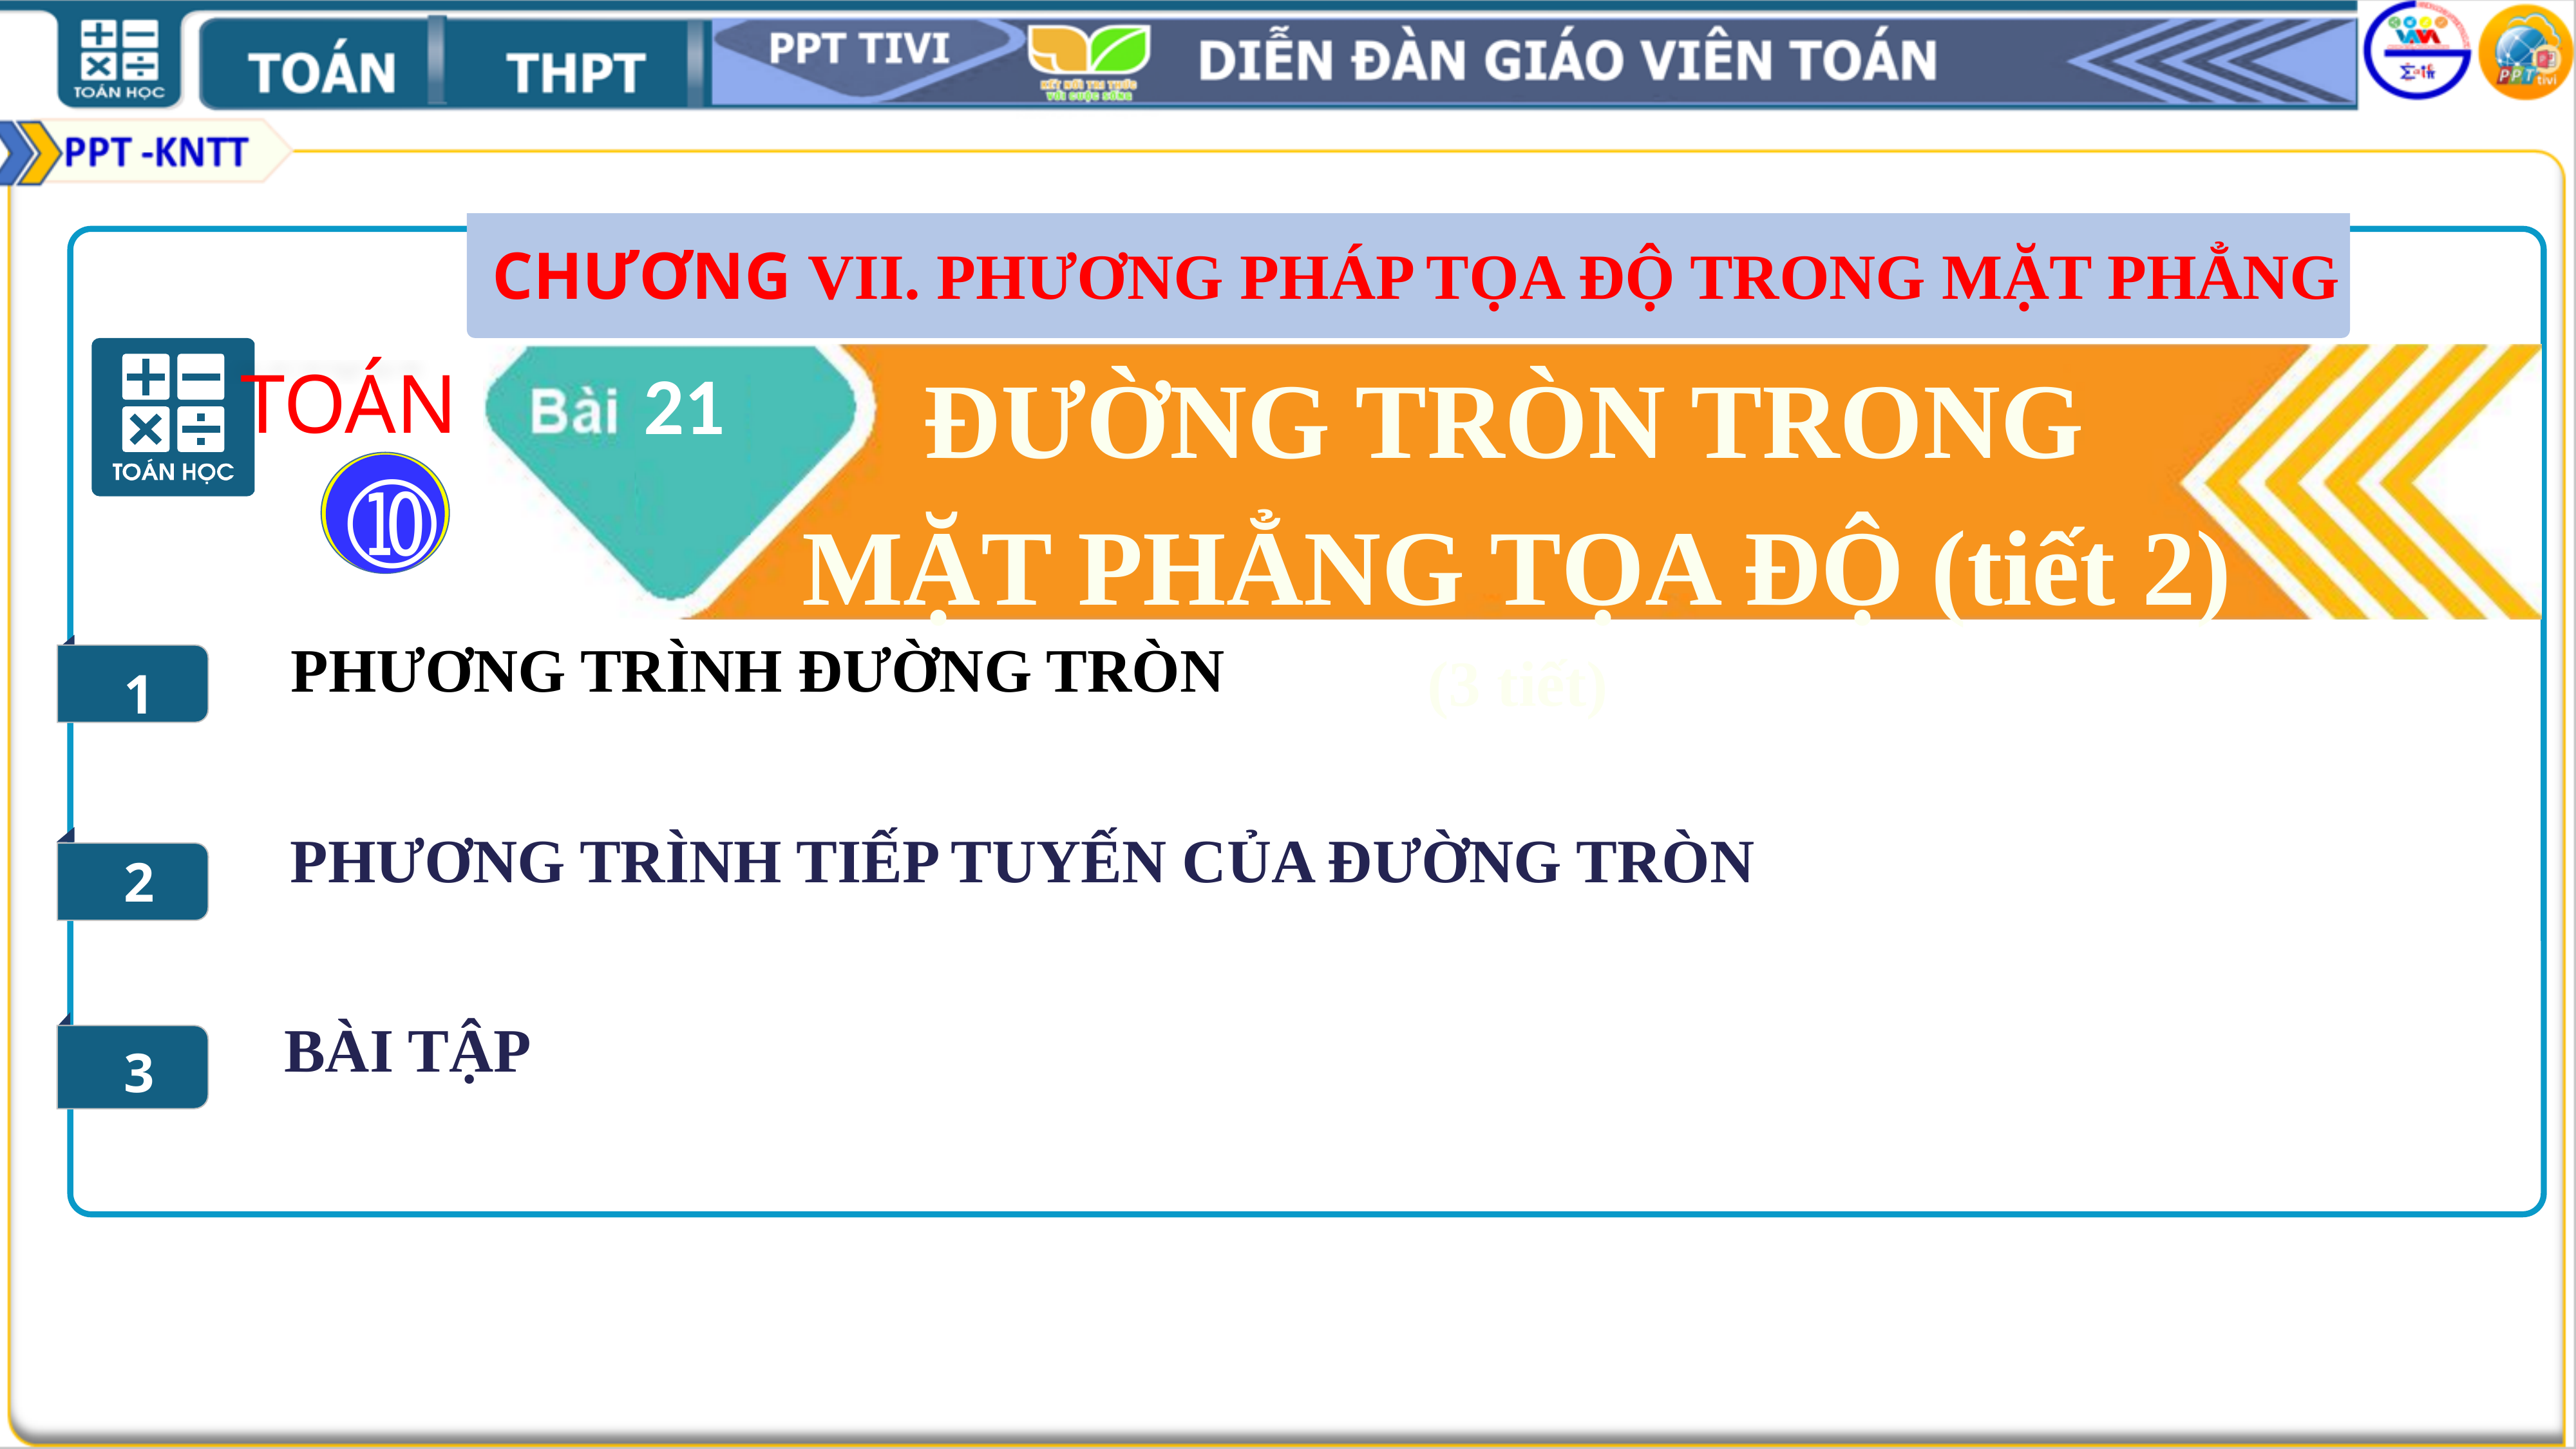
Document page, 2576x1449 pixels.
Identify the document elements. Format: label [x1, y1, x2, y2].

picture [0, 0, 2576, 1449]
text_box [482, 343, 2542, 634]
text_box [56, 213, 2544, 1409]
